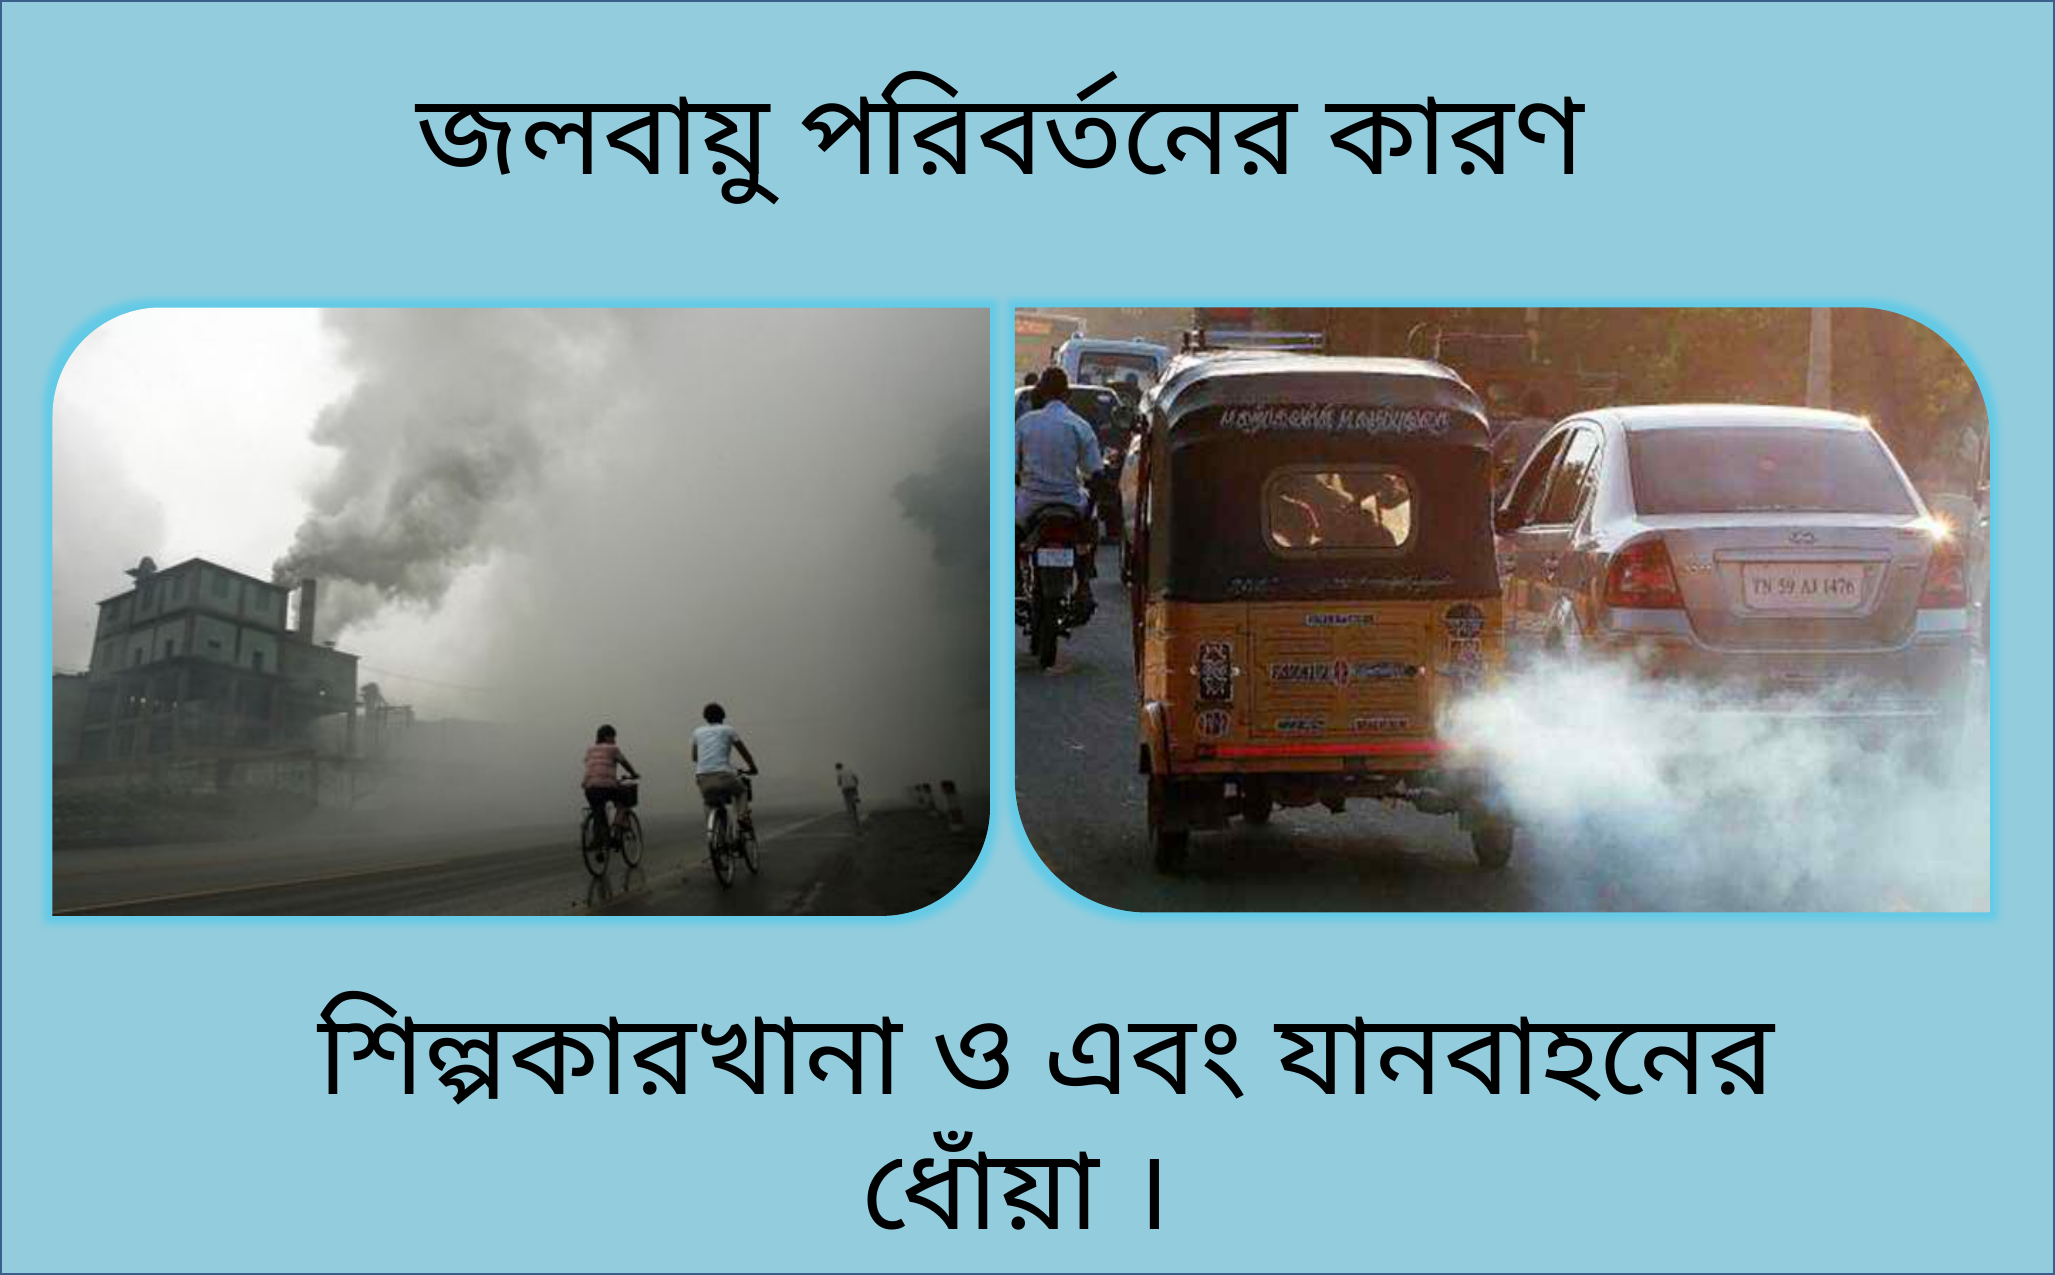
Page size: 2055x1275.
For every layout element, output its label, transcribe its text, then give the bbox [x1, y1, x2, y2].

picture [52, 307, 991, 917]
text_box জলবায়ু পরিবর্তনের কারণ [208, 54, 1822, 204]
picture [1014, 307, 1991, 913]
text_box শিল্পকারখানা ও এবং যানবাহনের ধোঁয়া । [240, 974, 1853, 1260]
text_box [0, 0, 2055, 1275]
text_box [109, 295, 1910, 842]
